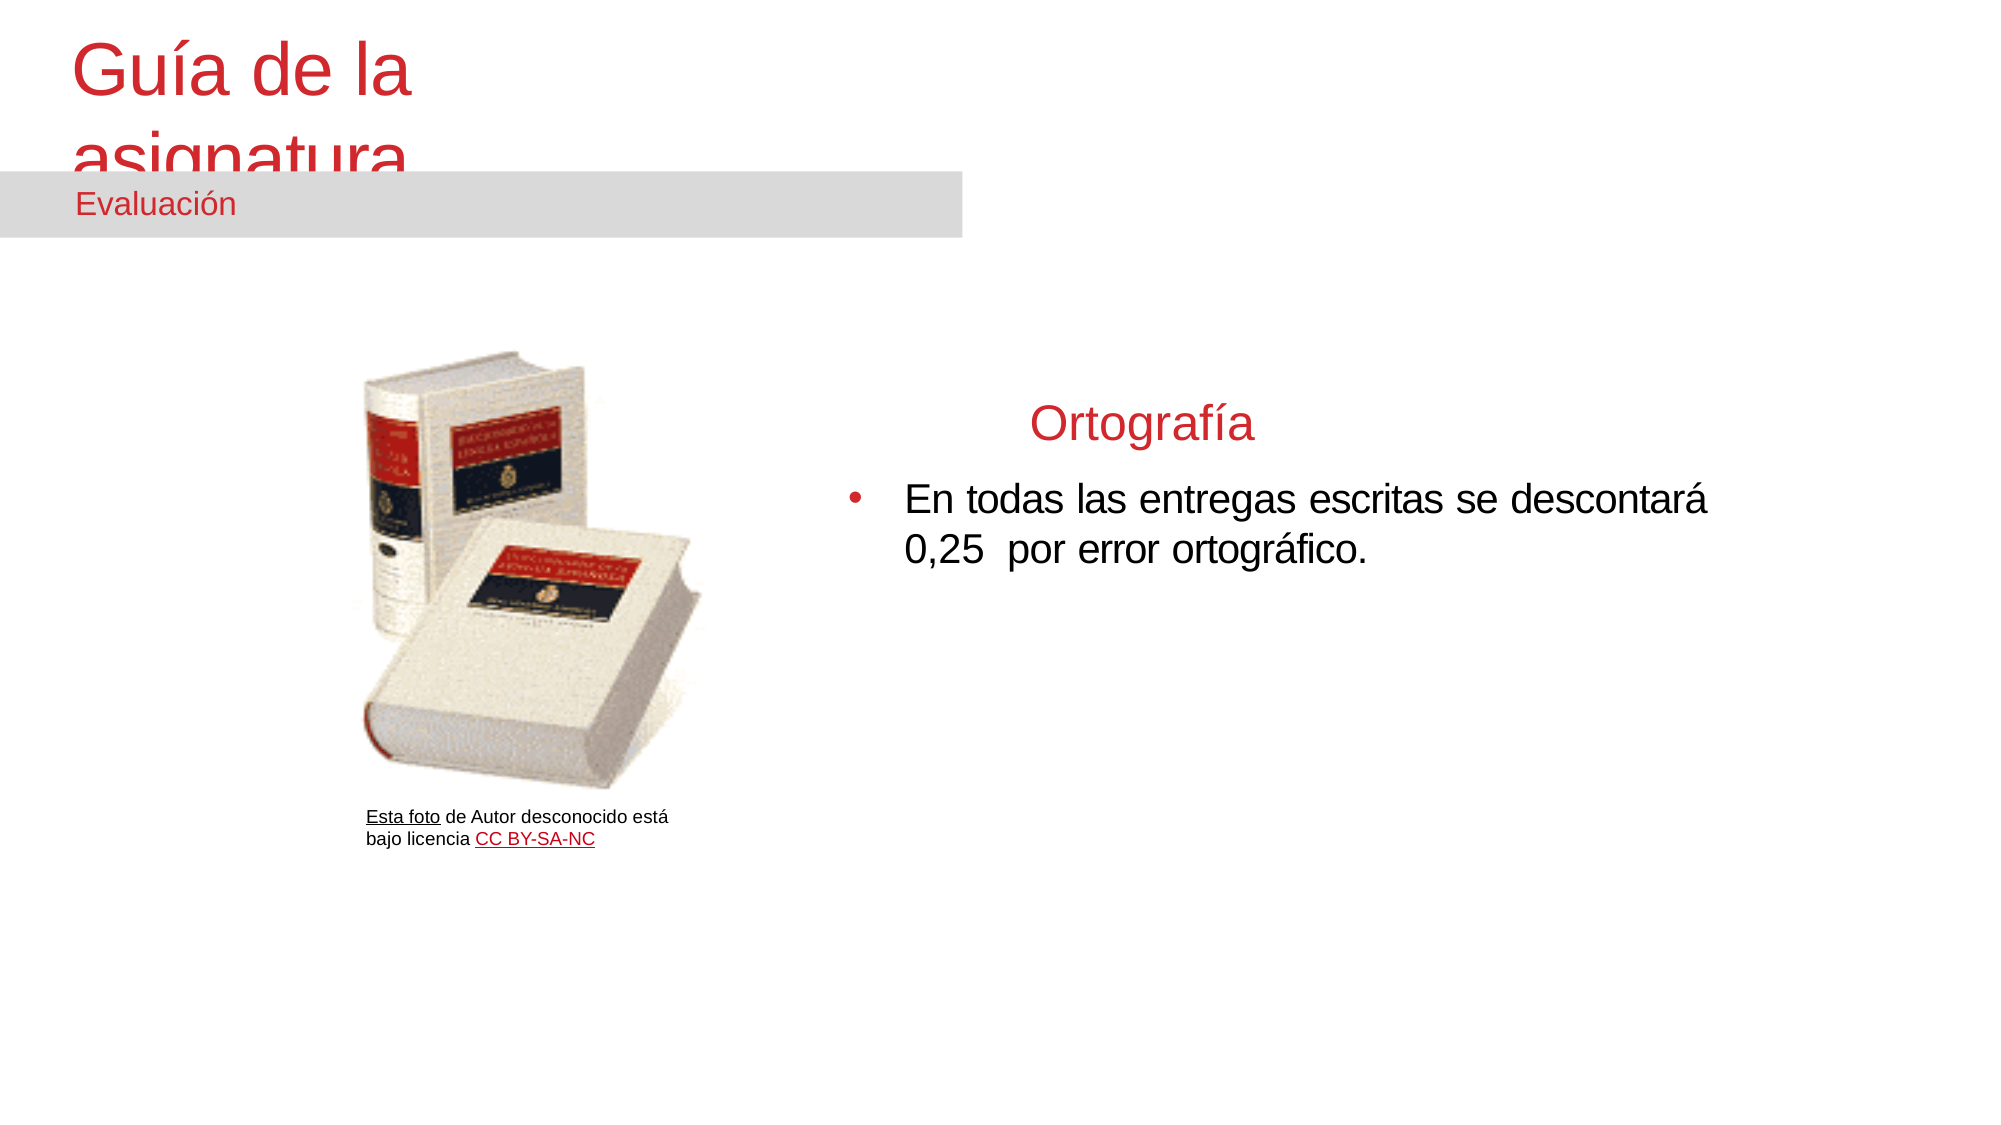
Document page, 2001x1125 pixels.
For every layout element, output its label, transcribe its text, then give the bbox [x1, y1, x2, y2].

text_box Ortografía En todas las entregas escritas se descontará 0,25 por error ortográfico. [845, 362, 1784, 572]
text_box Esta foto de Autor desconocido está bajo licencia CC BY-SA-NC [351, 797, 708, 857]
text_box [0, 171, 963, 238]
picture [351, 345, 708, 797]
text_box Evaluación [72, 180, 245, 223]
title Guía de la asignatura [69, 14, 770, 171]
